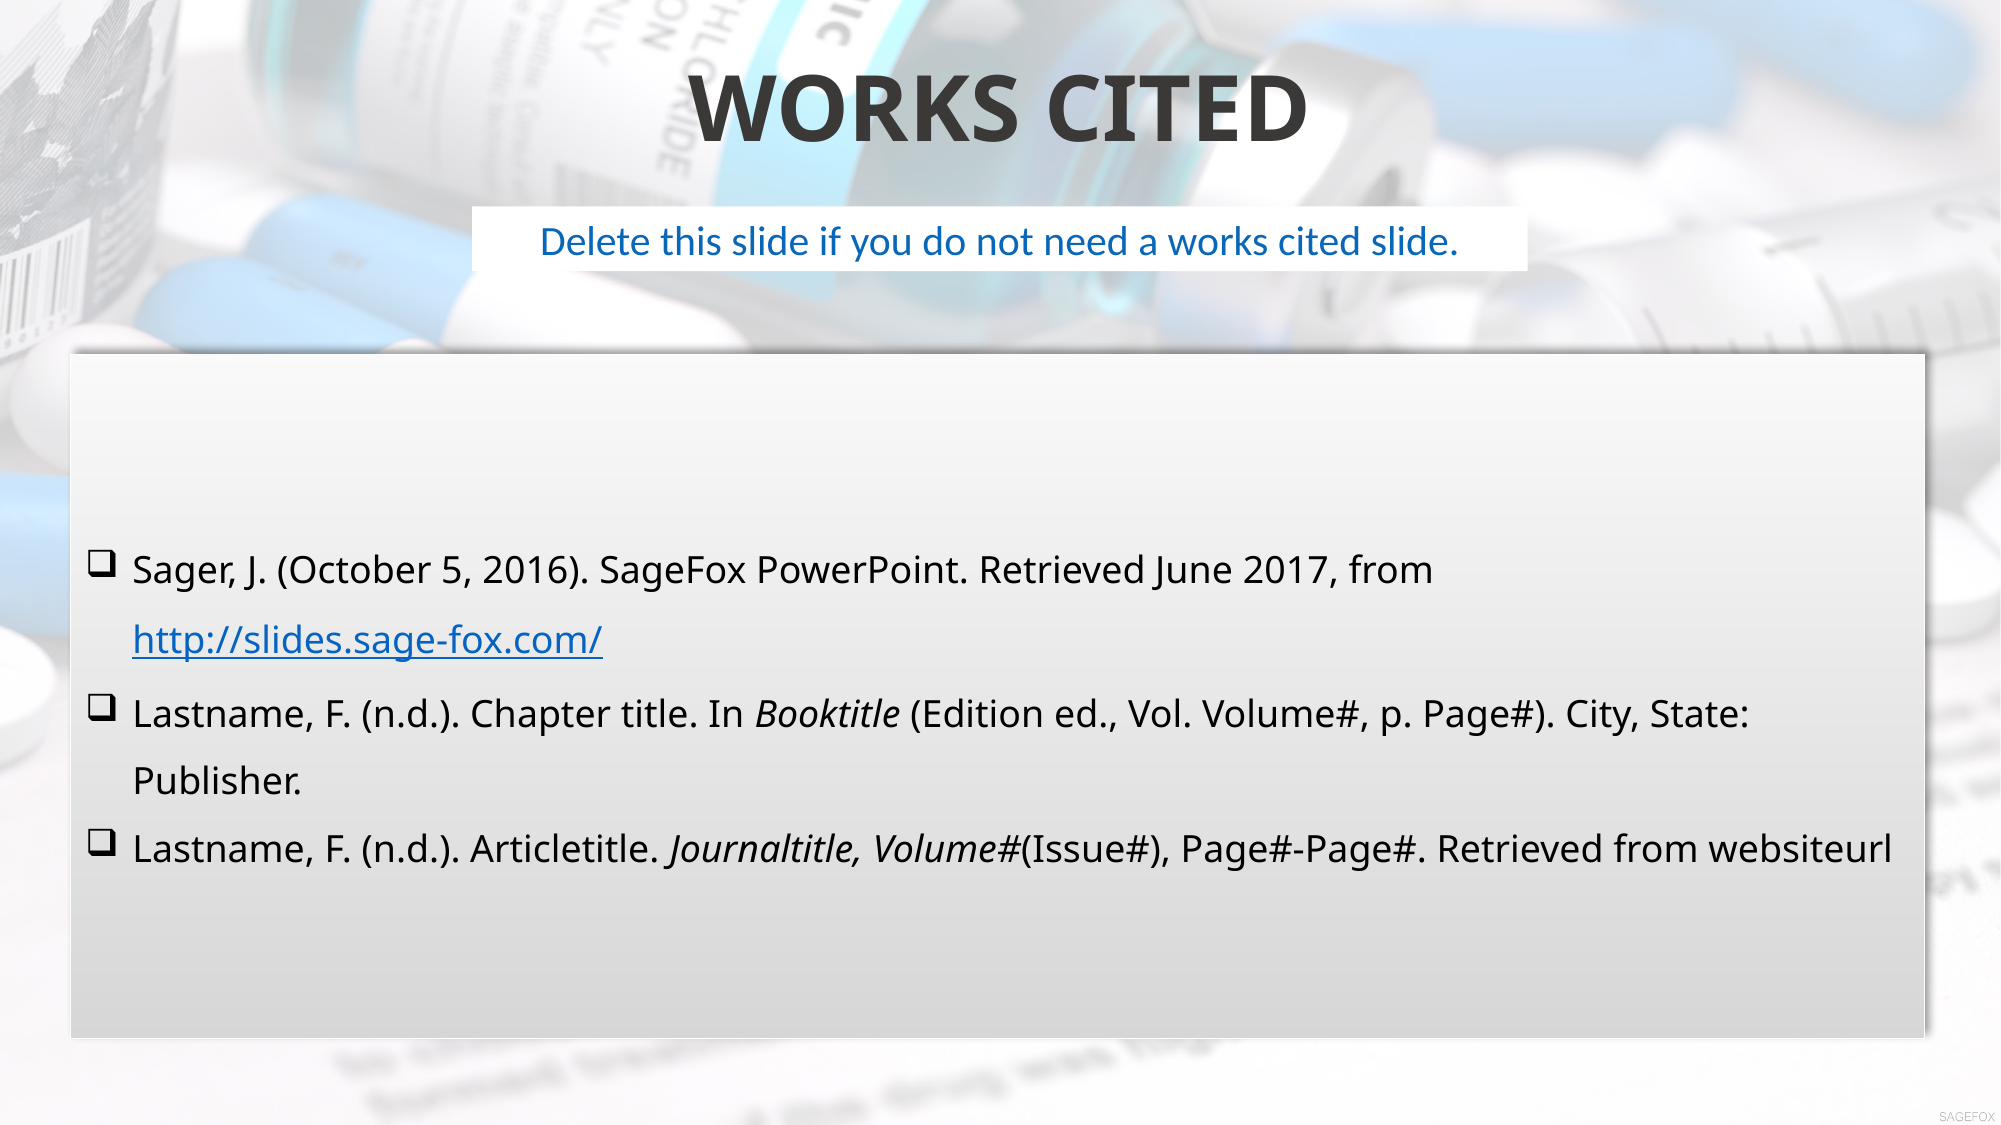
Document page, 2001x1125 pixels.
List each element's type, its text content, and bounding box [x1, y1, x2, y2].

text_box Delete this slide if you do not need a works cited slide. [472, 206, 1528, 272]
text_box WORKS CITED [548, 42, 1452, 167]
text_box Sager, J. (October 5, 2016). SageFox PowerPoint. Retrieved June 2017, from http://slides.sage-fox.com/ Lastname, F. (n.d.). Chapter title. In Booktitle (Edition ed., Vol. Volume#, p. Page#). City, State: Publisher. Lastname, F. (n.d.). Articletitle. Journaltitle, Volume#(Issue#), Page#-Page#. Retrieved from websiteurl [70, 354, 1925, 1039]
